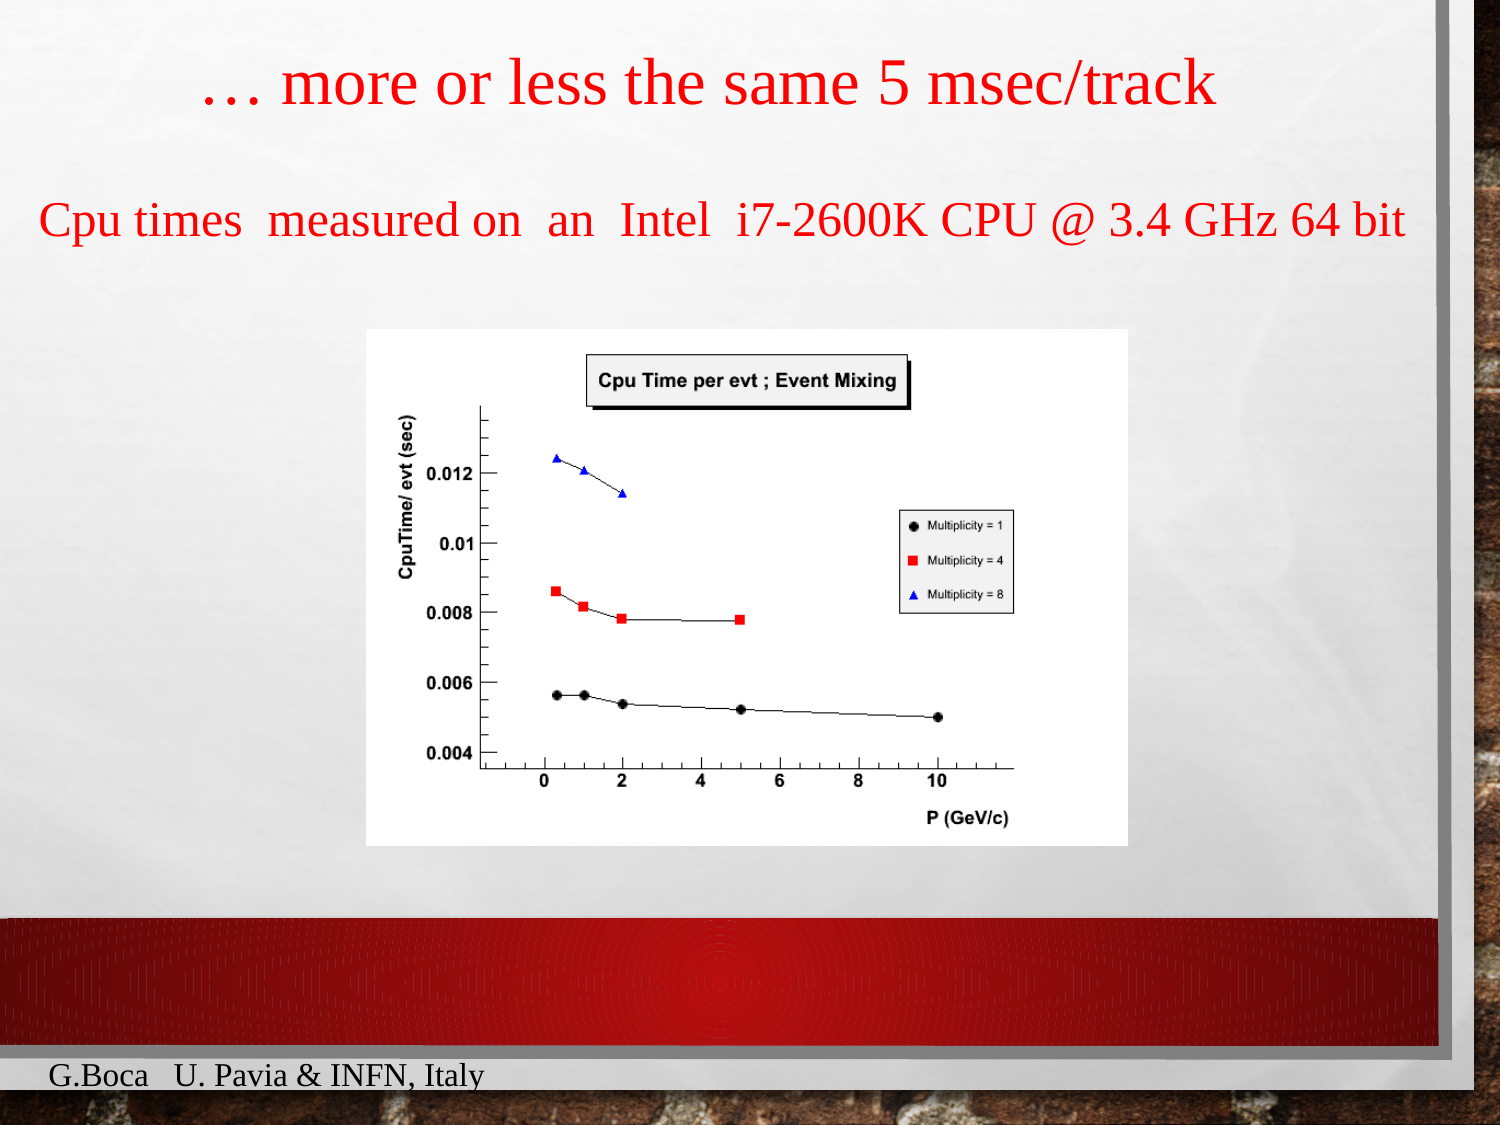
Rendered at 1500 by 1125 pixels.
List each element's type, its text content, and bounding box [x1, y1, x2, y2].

text_box … more or less the same 5 msec/track [5, 30, 1411, 126]
text_box Cpu times measured on an Intel i7-2600K CPU @ 3.4 GHz 64 bit [23, 179, 1434, 255]
picture [0, 0, 1500, 1125]
text_box G.Boca U. Pavia & INFN, Italy [33, 1045, 501, 1101]
picture [366, 329, 1129, 847]
